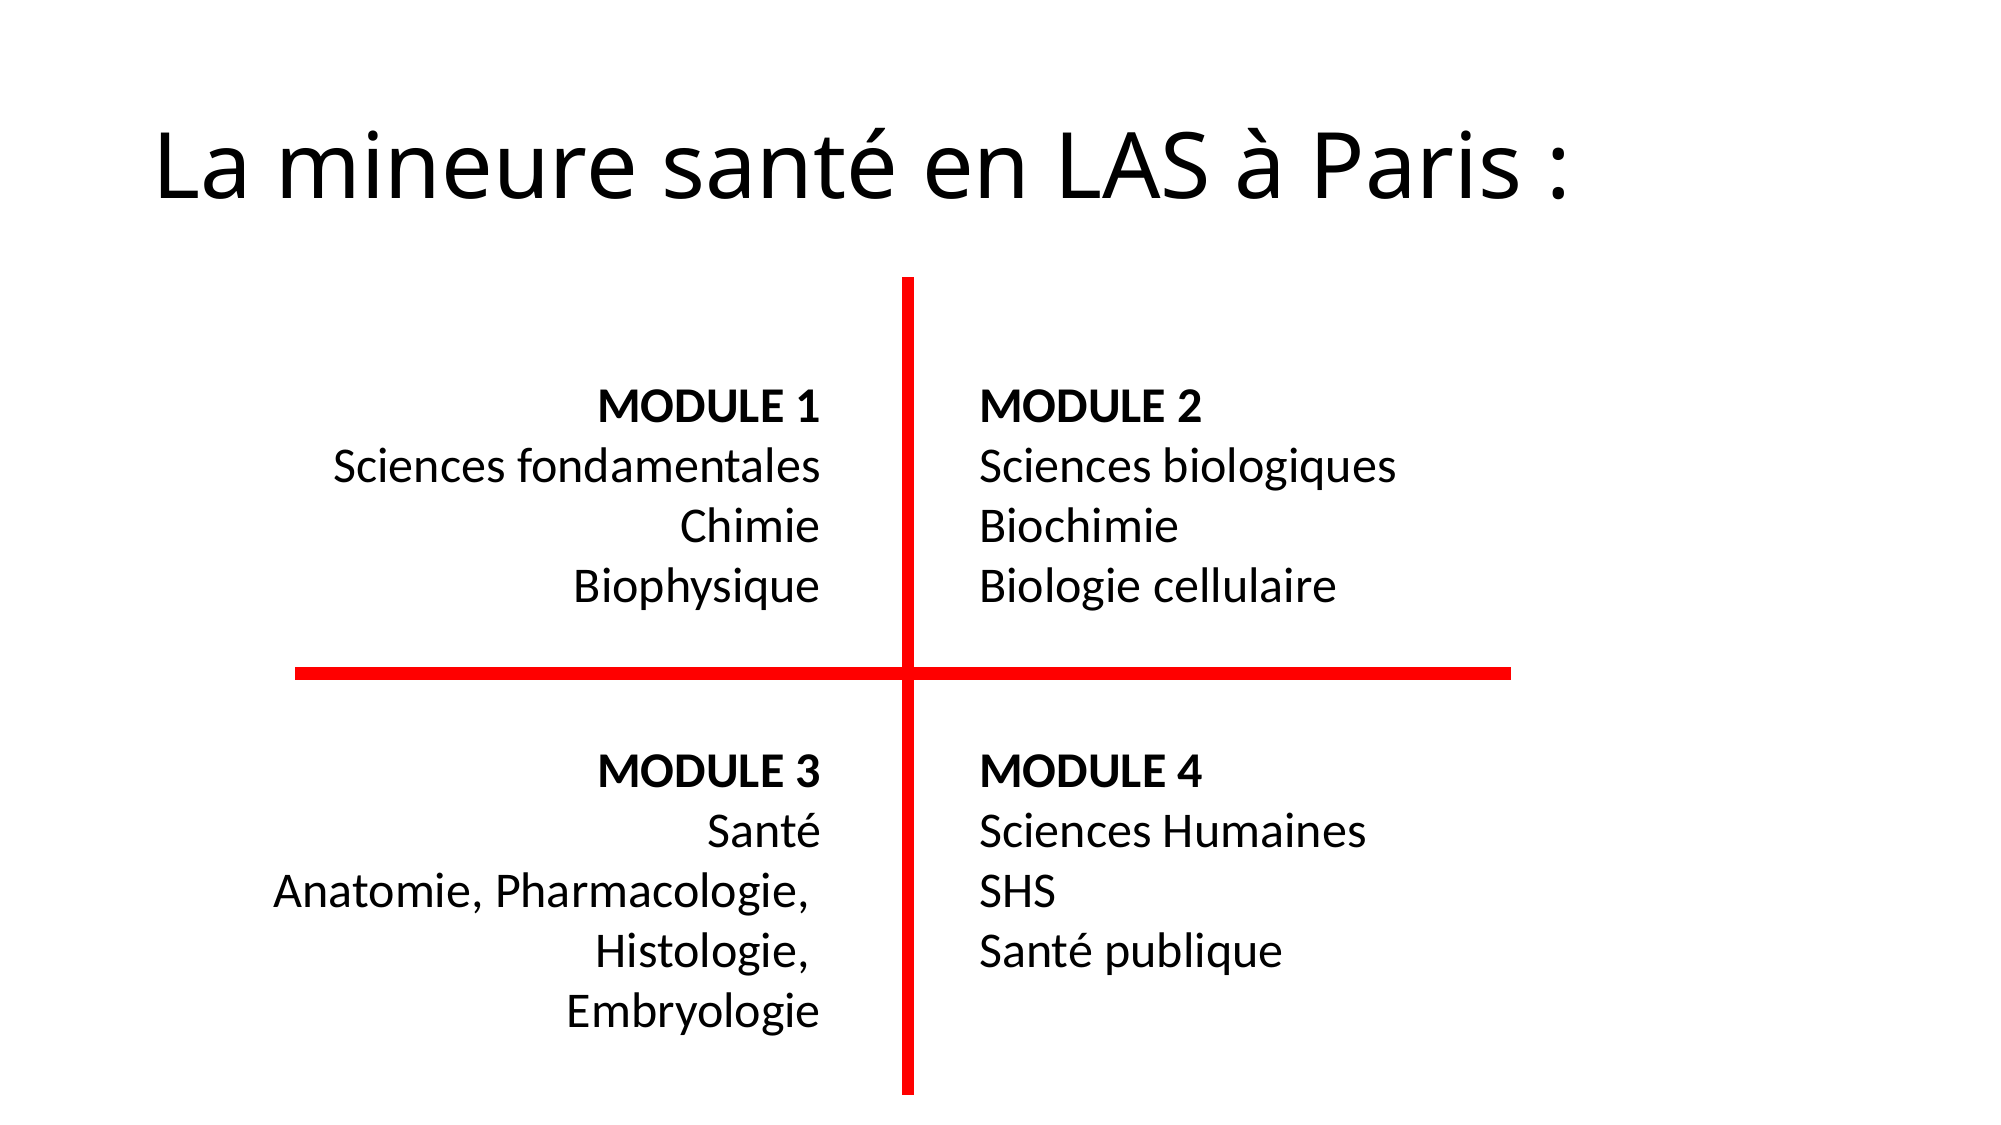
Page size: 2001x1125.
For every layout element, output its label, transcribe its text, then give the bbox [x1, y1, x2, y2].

text_box MODULE 4 Sciences Humaines SHS Santé publique [964, 729, 2000, 985]
text_box MODULE 1 Sciences fondamentales Chimie Biophysique [0, 365, 836, 621]
title La mineure santé en LAS à Paris : [137, 59, 1863, 278]
text_box MODULE 3 Santé Anatomie, Pharmacologie, Histologie, Embryologie [0, 729, 836, 1045]
text_box MODULE 2 Sciences biologiques Biochimie Biologie cellulaire [964, 365, 2000, 621]
